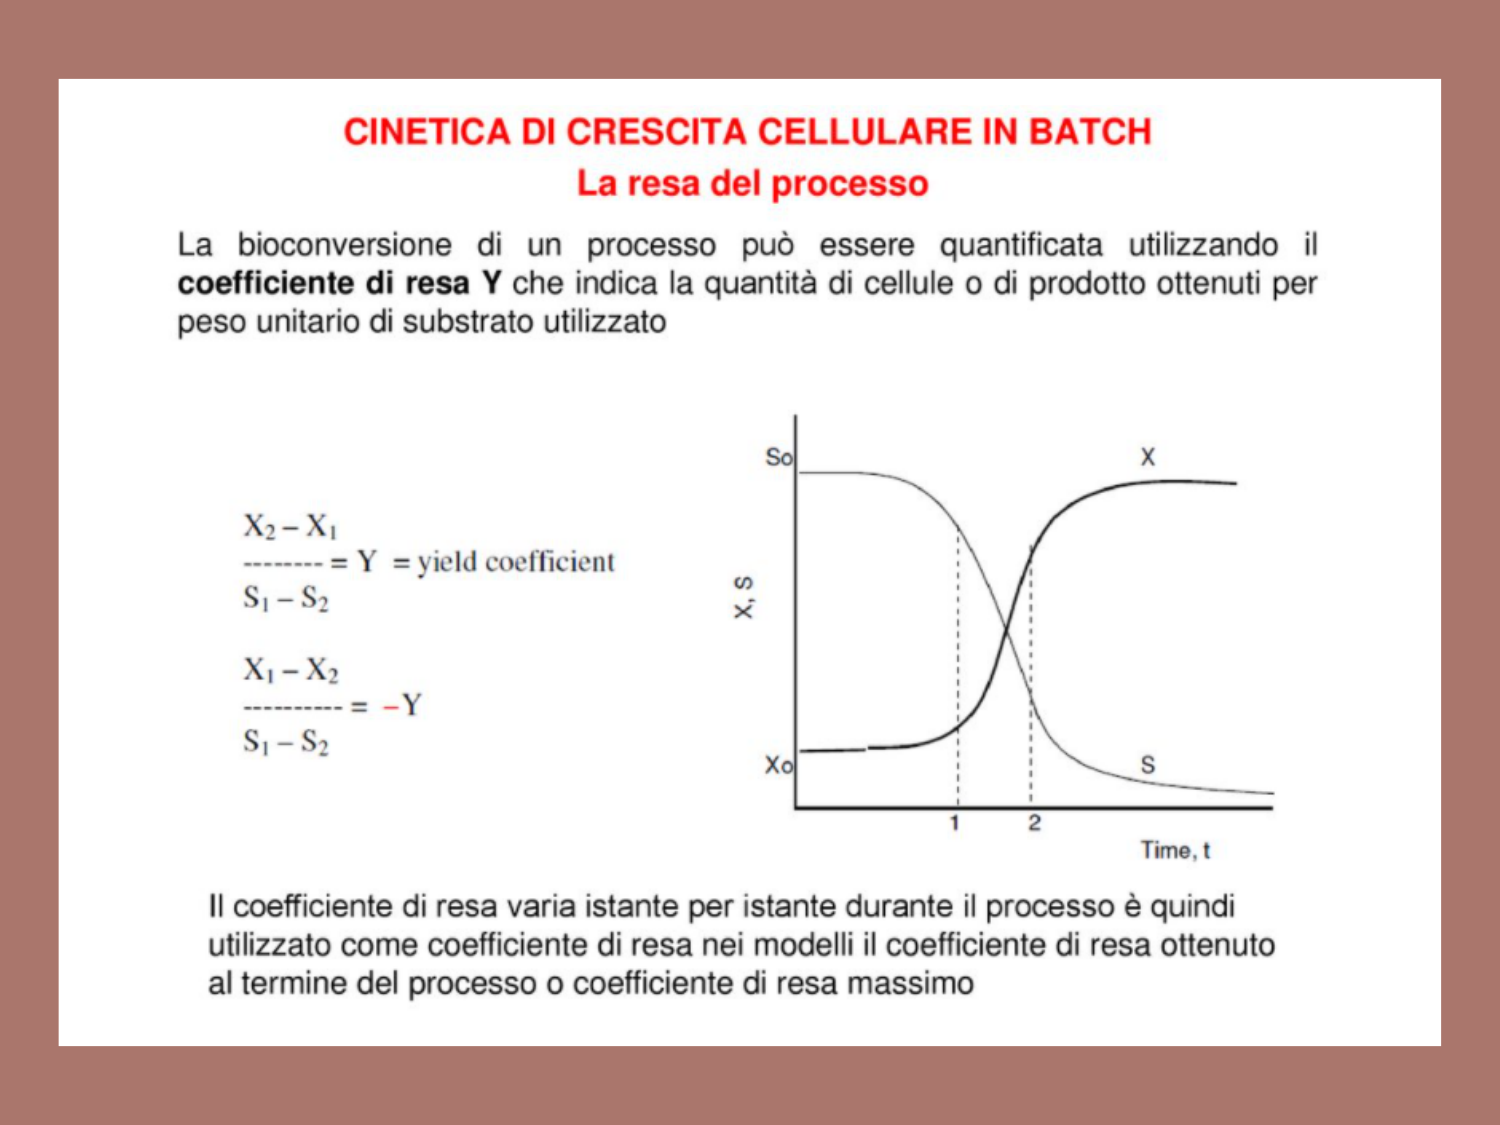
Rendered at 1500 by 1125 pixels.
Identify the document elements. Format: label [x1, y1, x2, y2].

picture [134, 105, 1366, 1020]
text_box [58, 78, 1442, 1047]
text_box [0, 0, 1500, 1125]
